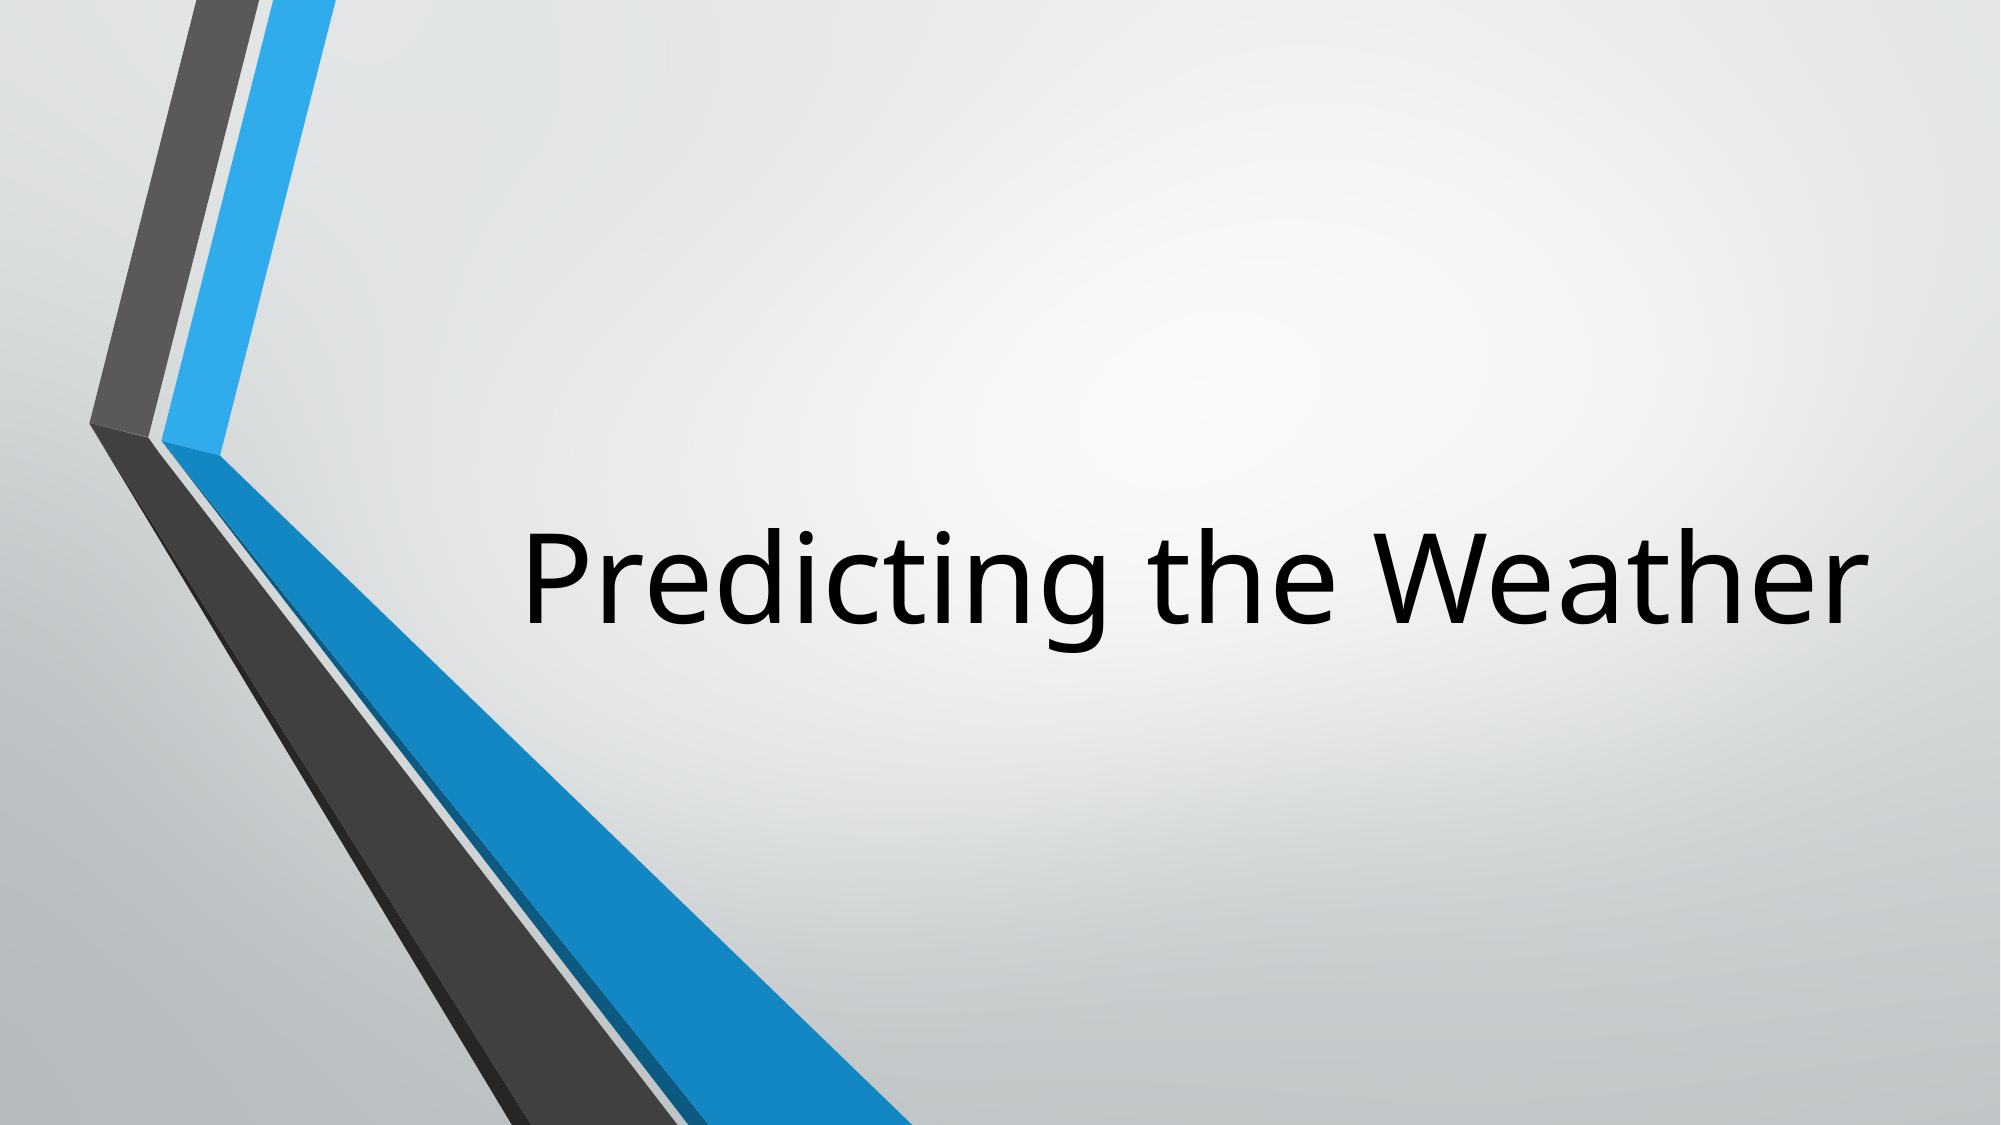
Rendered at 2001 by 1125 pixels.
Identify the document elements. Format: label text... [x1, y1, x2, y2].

title Predicting the Weather [480, 226, 1887, 656]
